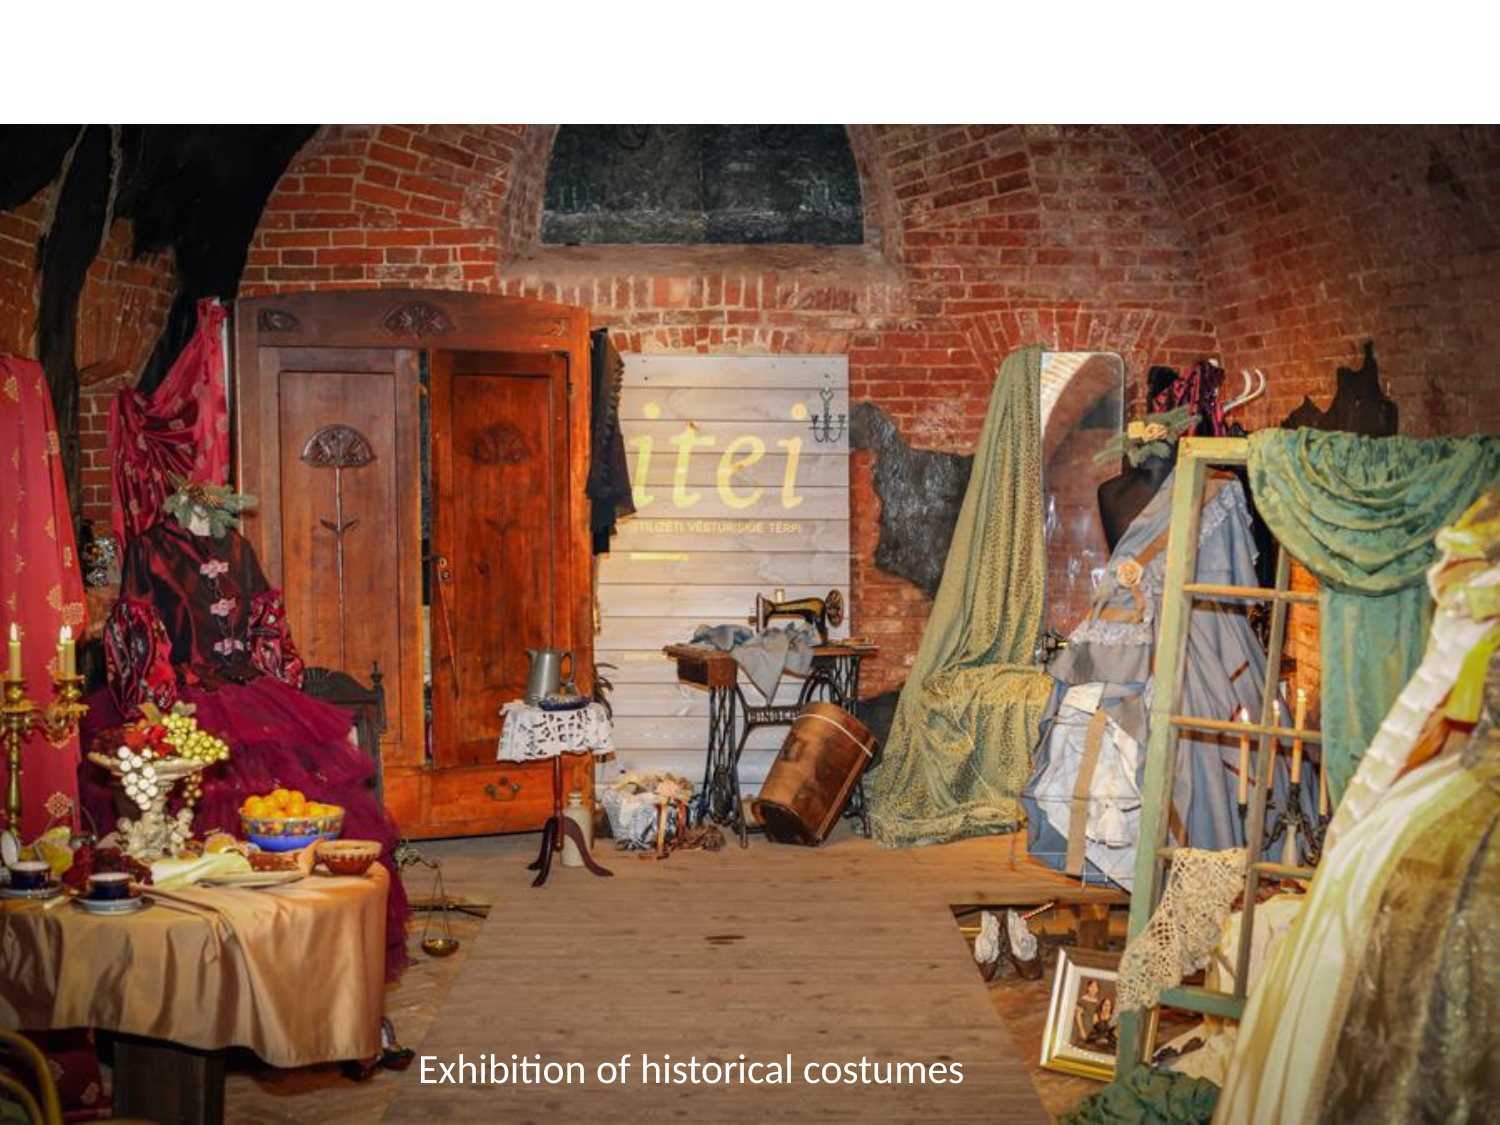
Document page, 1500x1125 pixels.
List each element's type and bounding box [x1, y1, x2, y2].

list [0, 124, 1500, 1125]
